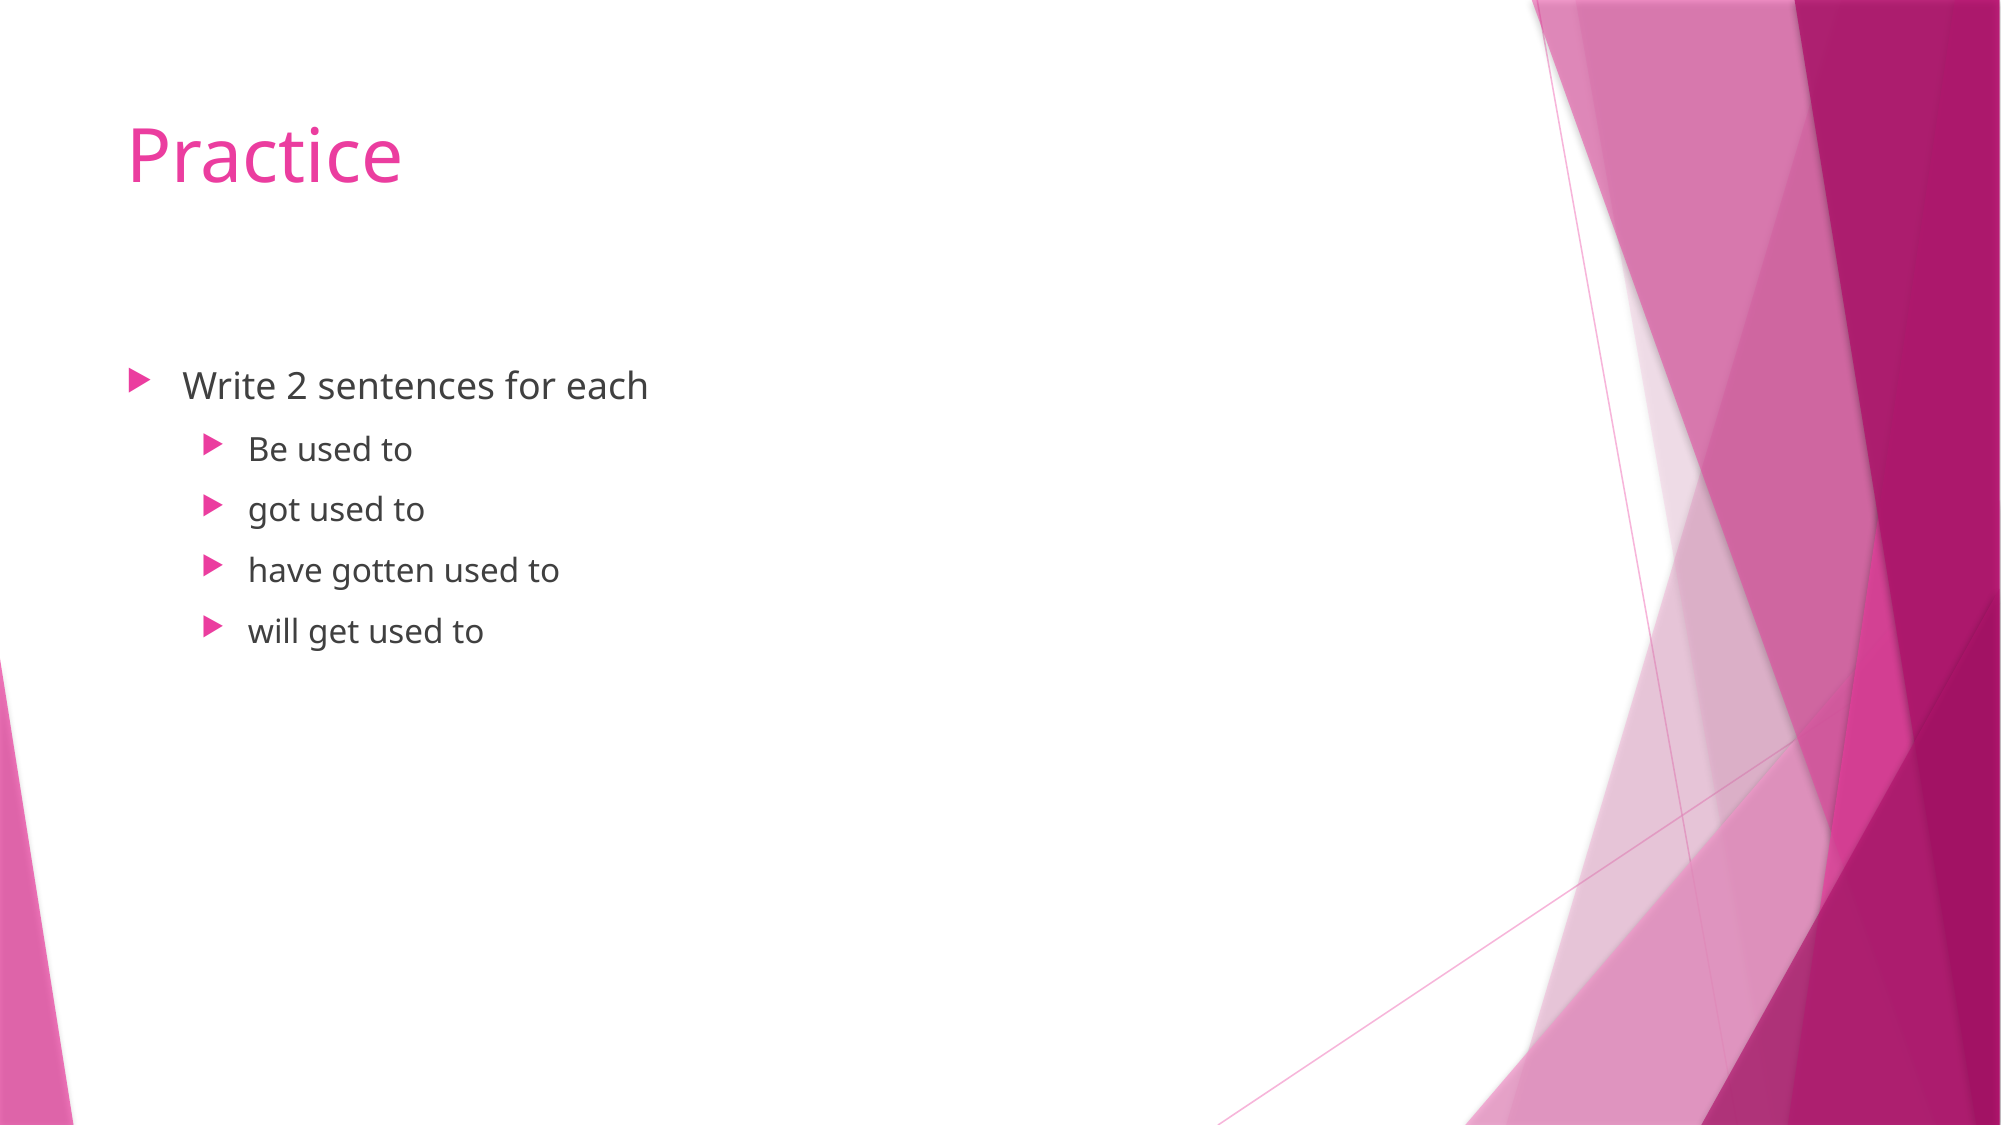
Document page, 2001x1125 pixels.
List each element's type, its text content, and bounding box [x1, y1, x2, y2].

title Practice [111, 99, 1522, 317]
list Write 2 sentences for each Be used to got used to have gotten used to will get used to [111, 354, 1522, 992]
